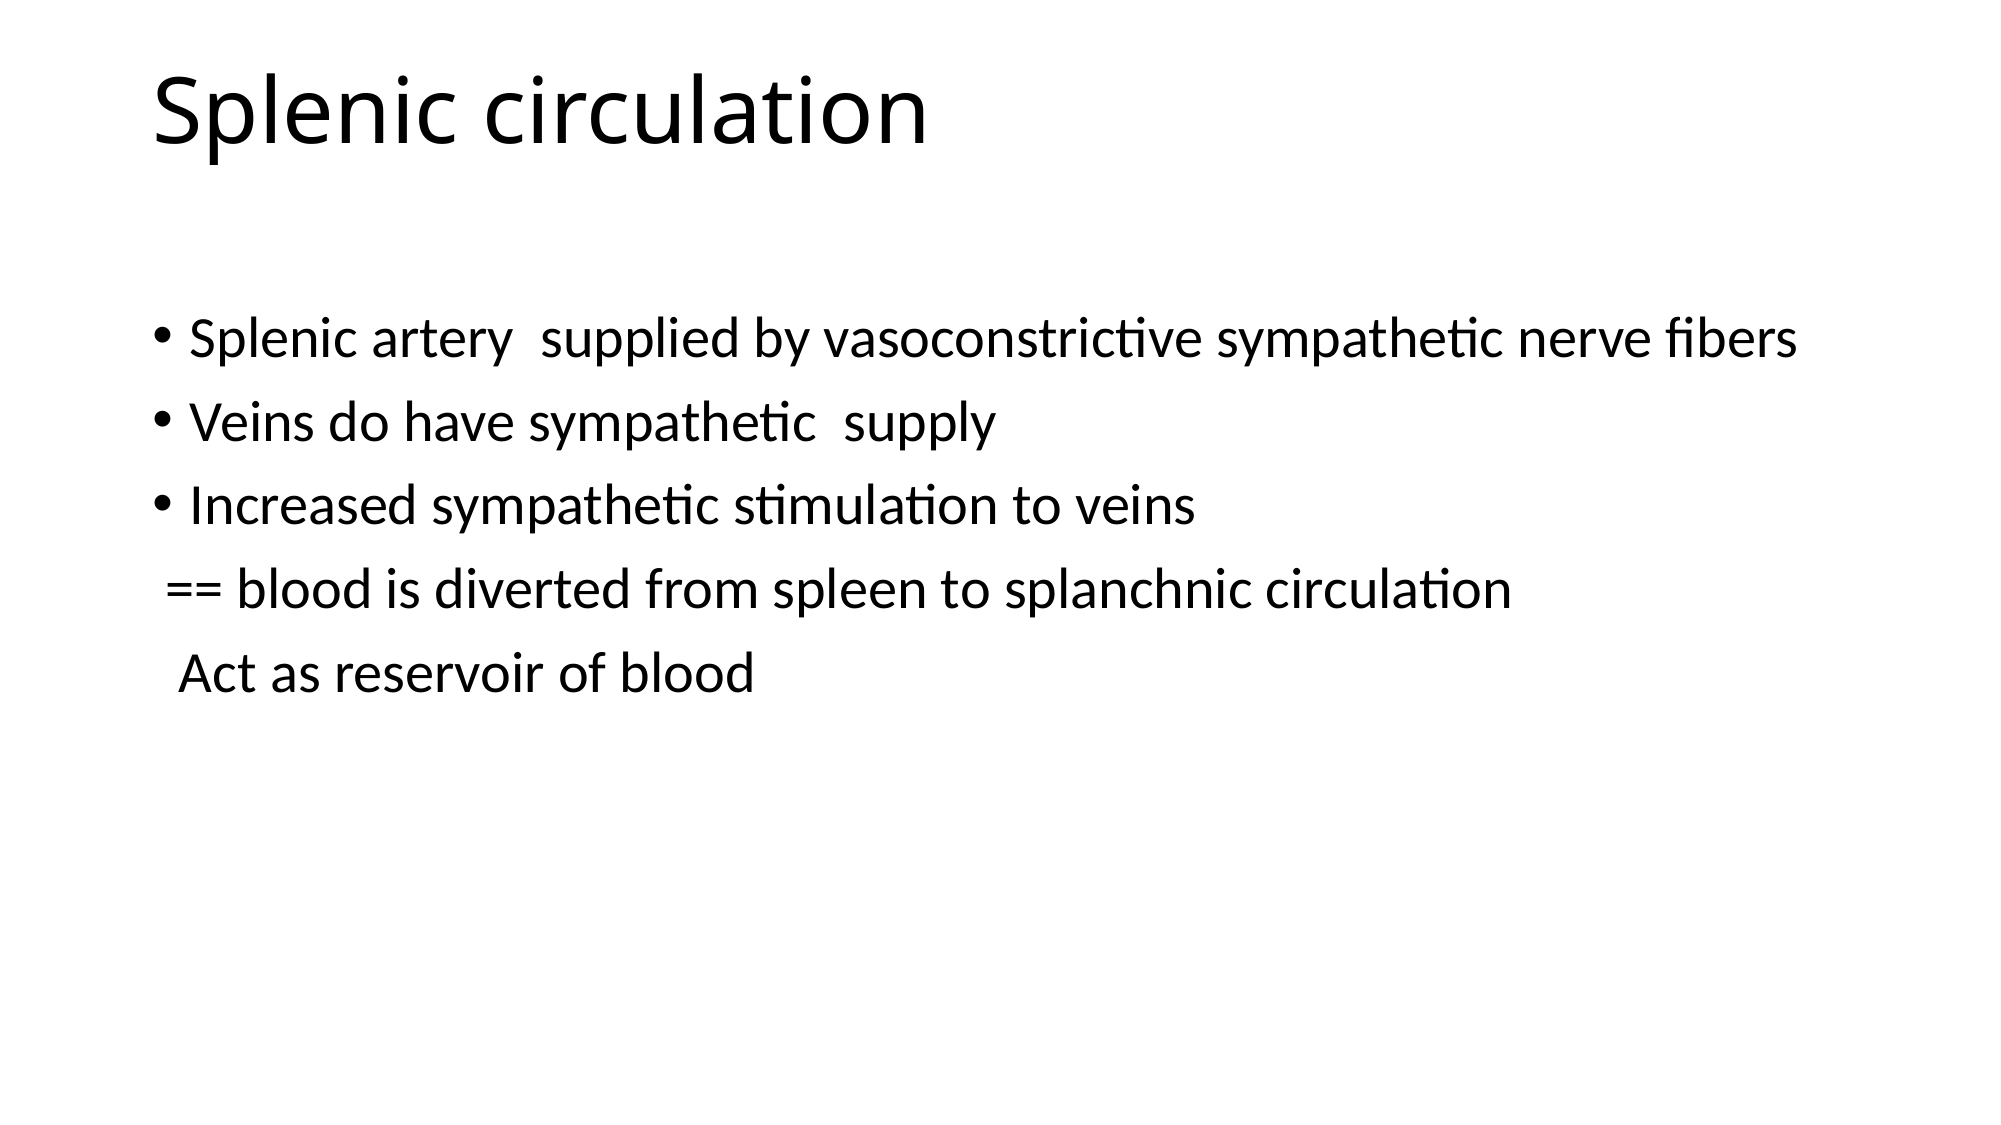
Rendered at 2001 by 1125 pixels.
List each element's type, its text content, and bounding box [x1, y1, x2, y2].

list Splenic artery supplied by vasoconstrictive sympathetic nerve fibers Veins do have sympathetic supply Increased sympathetic stimulation to veins == blood is diverted from spleen to splanchnic circulation Act as reservoir of blood [137, 299, 1863, 1014]
title Splenic circulation [137, 59, 1863, 278]
